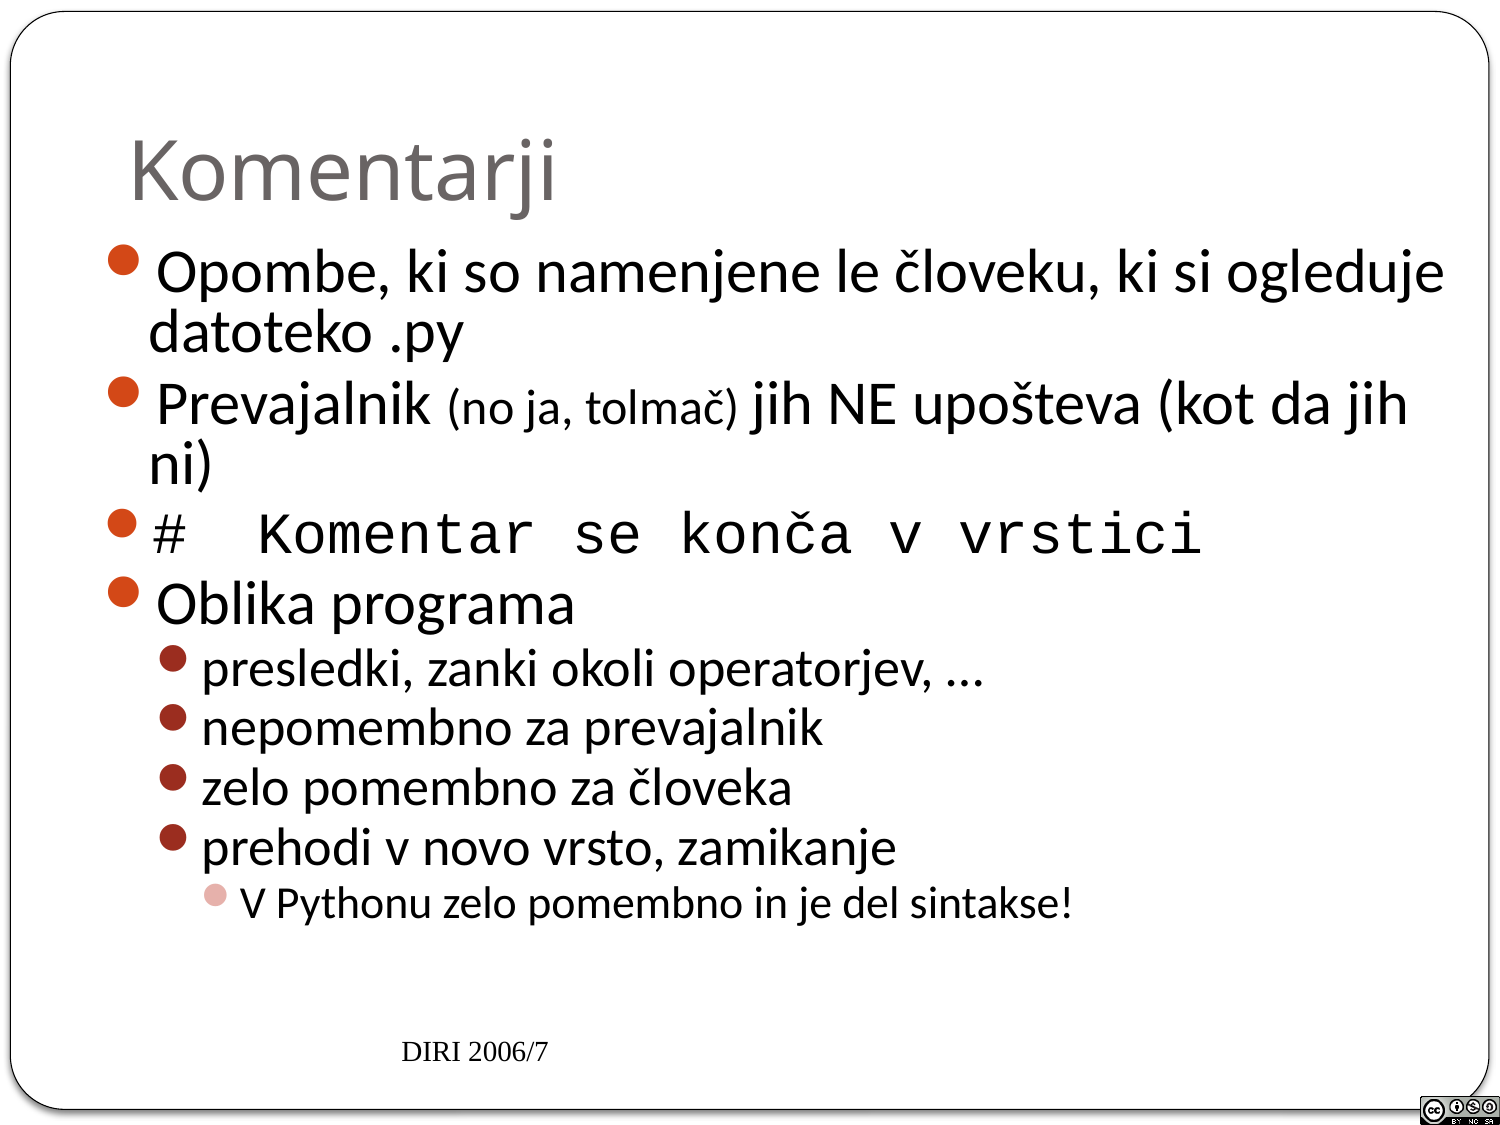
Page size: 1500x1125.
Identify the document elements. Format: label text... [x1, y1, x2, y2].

picture [1420, 1096, 1500, 1125]
list Opombe, ki so namenjene le človeku, ki si ogleduje datoteko .py Prevajalnik (no ja, tolmač) jih NE upošteva (kot da jih ni) # Komentar se konča v vrstici Oblika programa presledki, zanki okoli operatorjev, … nepomembno za prevajalnik zelo pomembno za človeka prehodi v novo vrsto, zamikanje V Pythonu zelo pomembno in je del sintakse! [88, 237, 1500, 988]
title Komentarji [111, 44, 1500, 233]
footer DIRI 2006/7 [150, 1012, 800, 1088]
